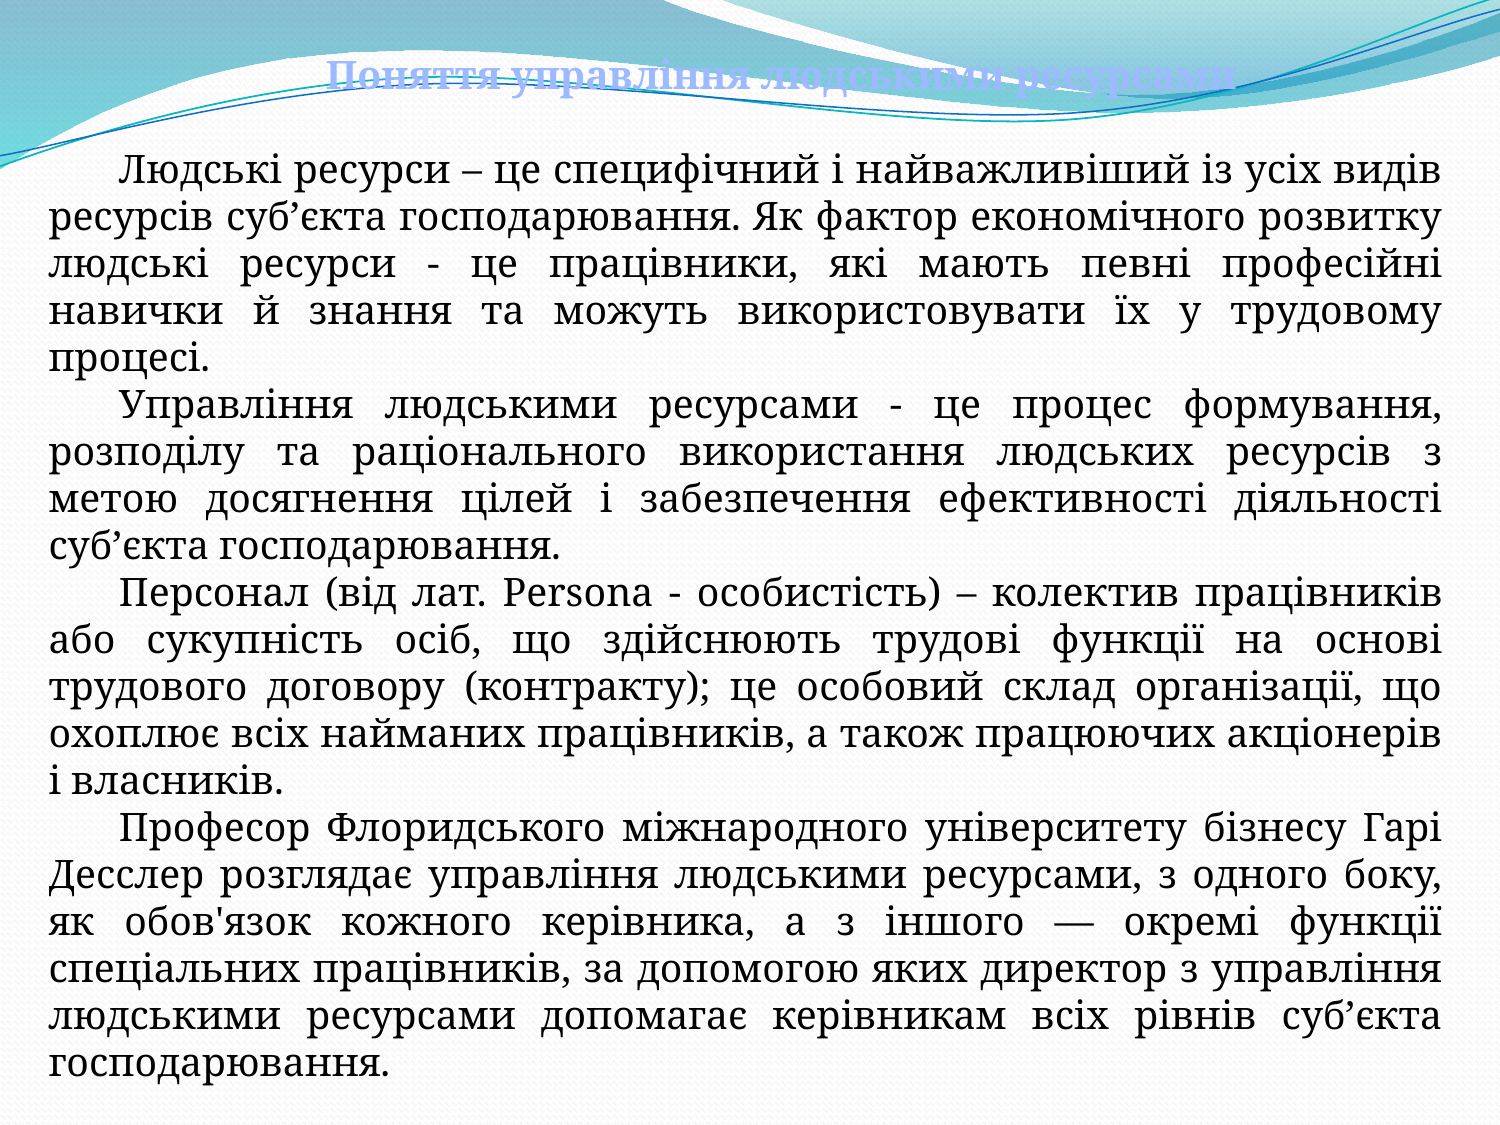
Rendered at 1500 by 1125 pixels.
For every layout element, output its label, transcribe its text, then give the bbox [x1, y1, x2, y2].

list Поняття управління людськими ресурсами Людські ресурси – це специфічний і найважливіший із усіх видів ресурсів суб’єкта господарювання. Як фактор економічного розвитку людські ресурси - це працівники, які мають певні професійні навички й знання та можуть використовувати їх у трудовому процесі. Управління людськими ресурсами - це процес формування, розподілу та раціонального використання людських ресурсів з метою досягнення цілей і забезпечення ефективності діяльності суб’єкта господарювання. Персонал (від лат. Persona - особистість) – колектив працівників або сукупність осіб, що здійснюють трудові функції на основі трудового договору (контракту); це особовий склад організації, що охоплює всіх найманих працівників, а також працюючих акціонерів і власників. Професор Флоридського міжнародного університету бізнесу Гарі Десслер розглядає управління людськими ресурсами, з одного боку, як обов'язок кожного керівника, а з іншого — окремі функції спеціальних працівників, за допомогою яких директор з управління людськими ресурсами допомагає керівникам всіх рівнів суб’єкта господарювання. [33, 42, 1459, 1094]
